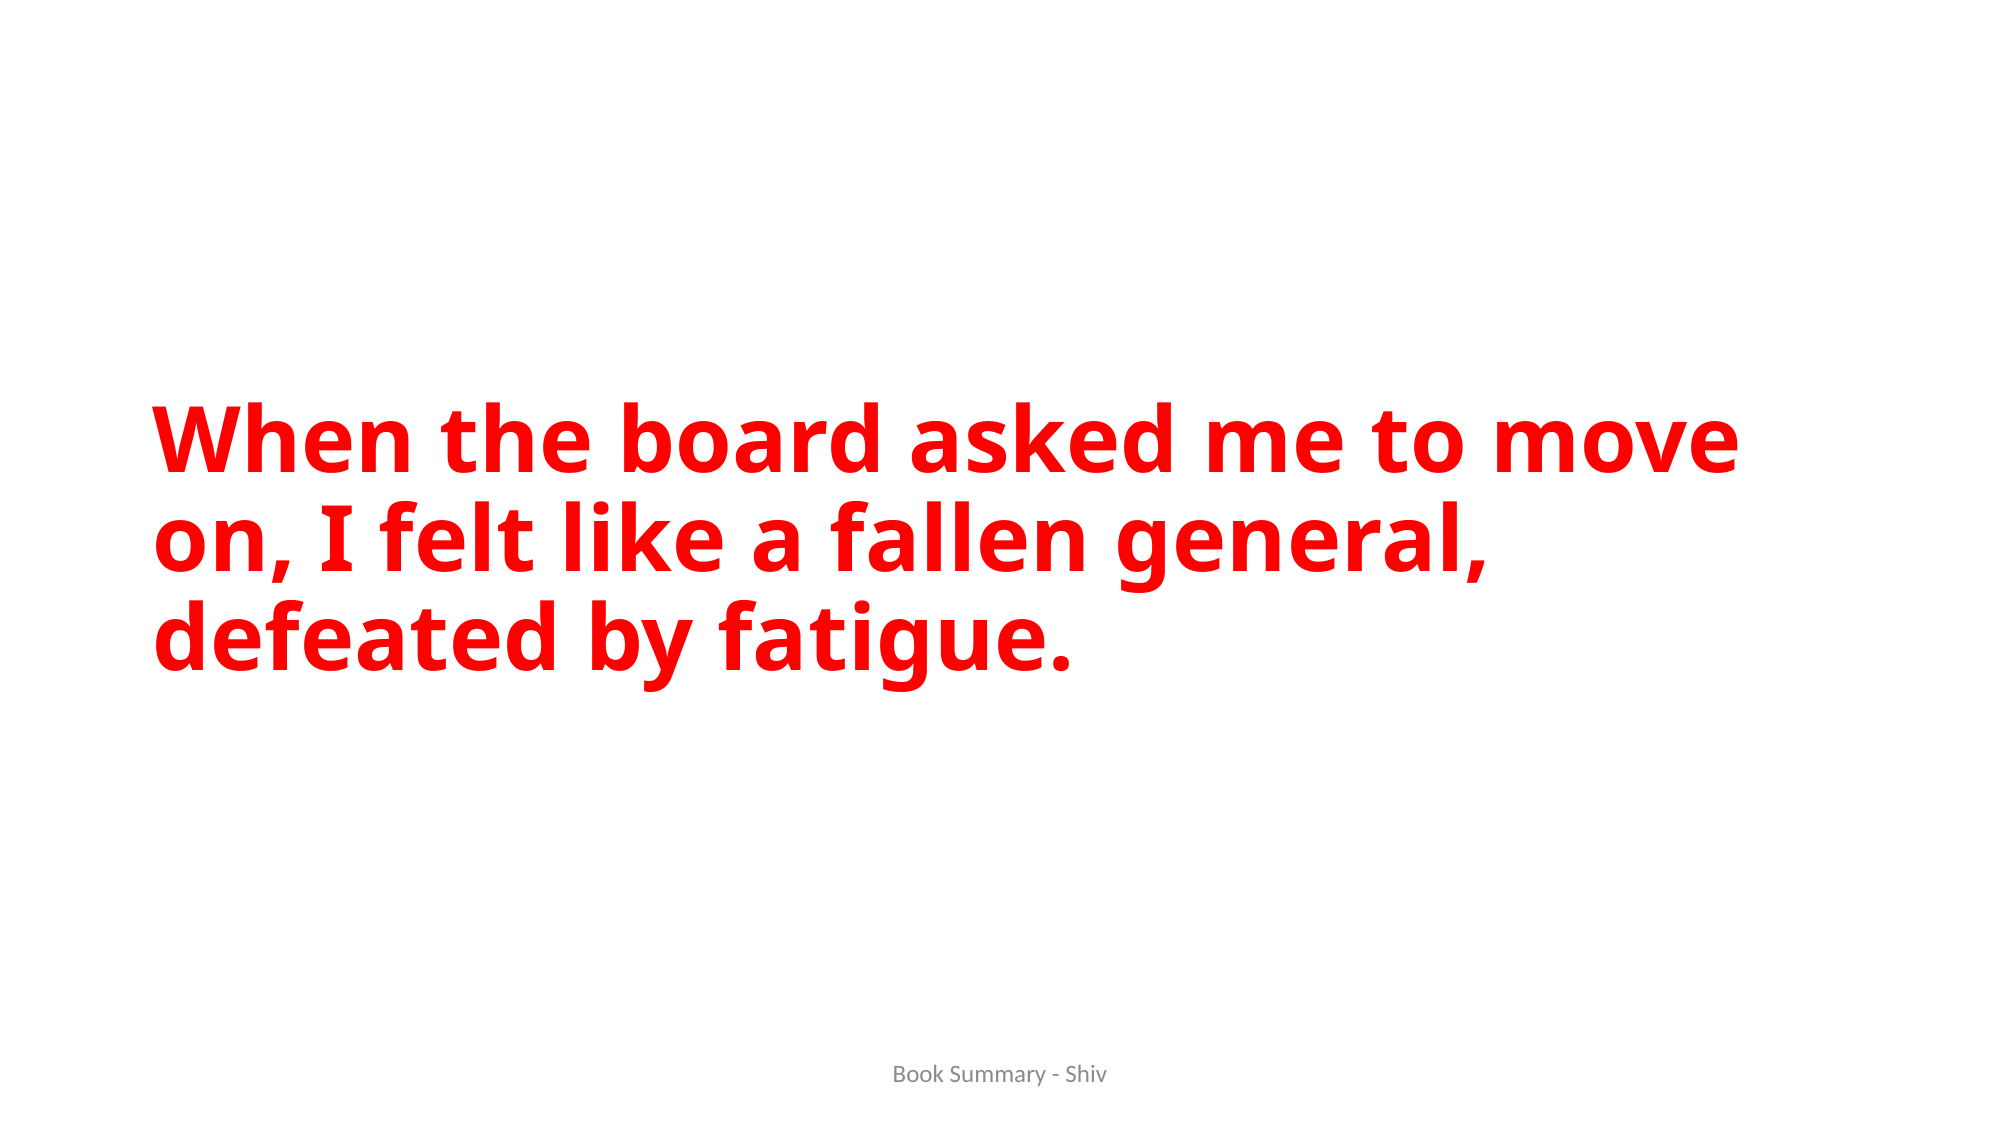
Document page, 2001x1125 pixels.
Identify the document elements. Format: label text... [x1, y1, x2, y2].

title When the board asked me to move on, I felt like a fallen general, defeated by fatigue. [137, 59, 1863, 1024]
footer Book Summary - Shiv [662, 1042, 1338, 1103]
